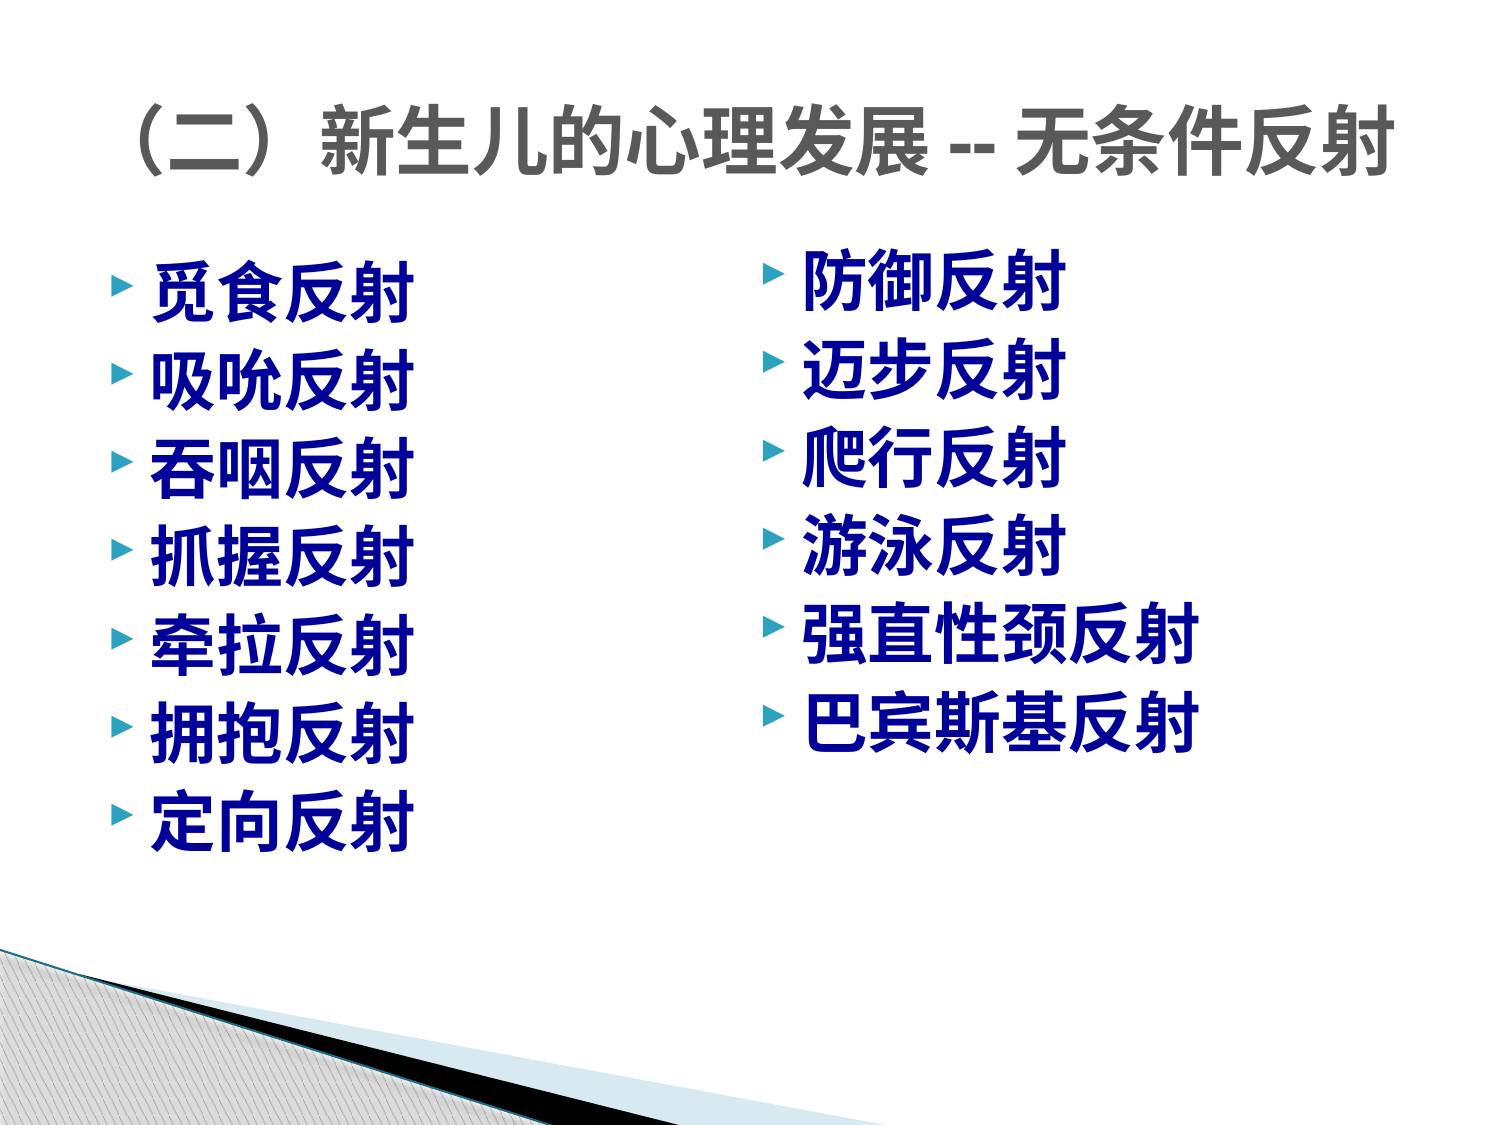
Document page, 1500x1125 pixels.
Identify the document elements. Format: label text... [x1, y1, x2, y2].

title （二）新生儿的心理发展--无条件反射 [75, 45, 1425, 233]
text_box 防御反射 迈步反射 爬行反射 游泳反射 强直性颈反射 巴宾斯基反射 [726, 233, 1376, 917]
list 觅食反射 吸吮反射 吞咽反射 抓握反射 牵拉反射 拥抱反射 定向反射 [75, 243, 1425, 986]
